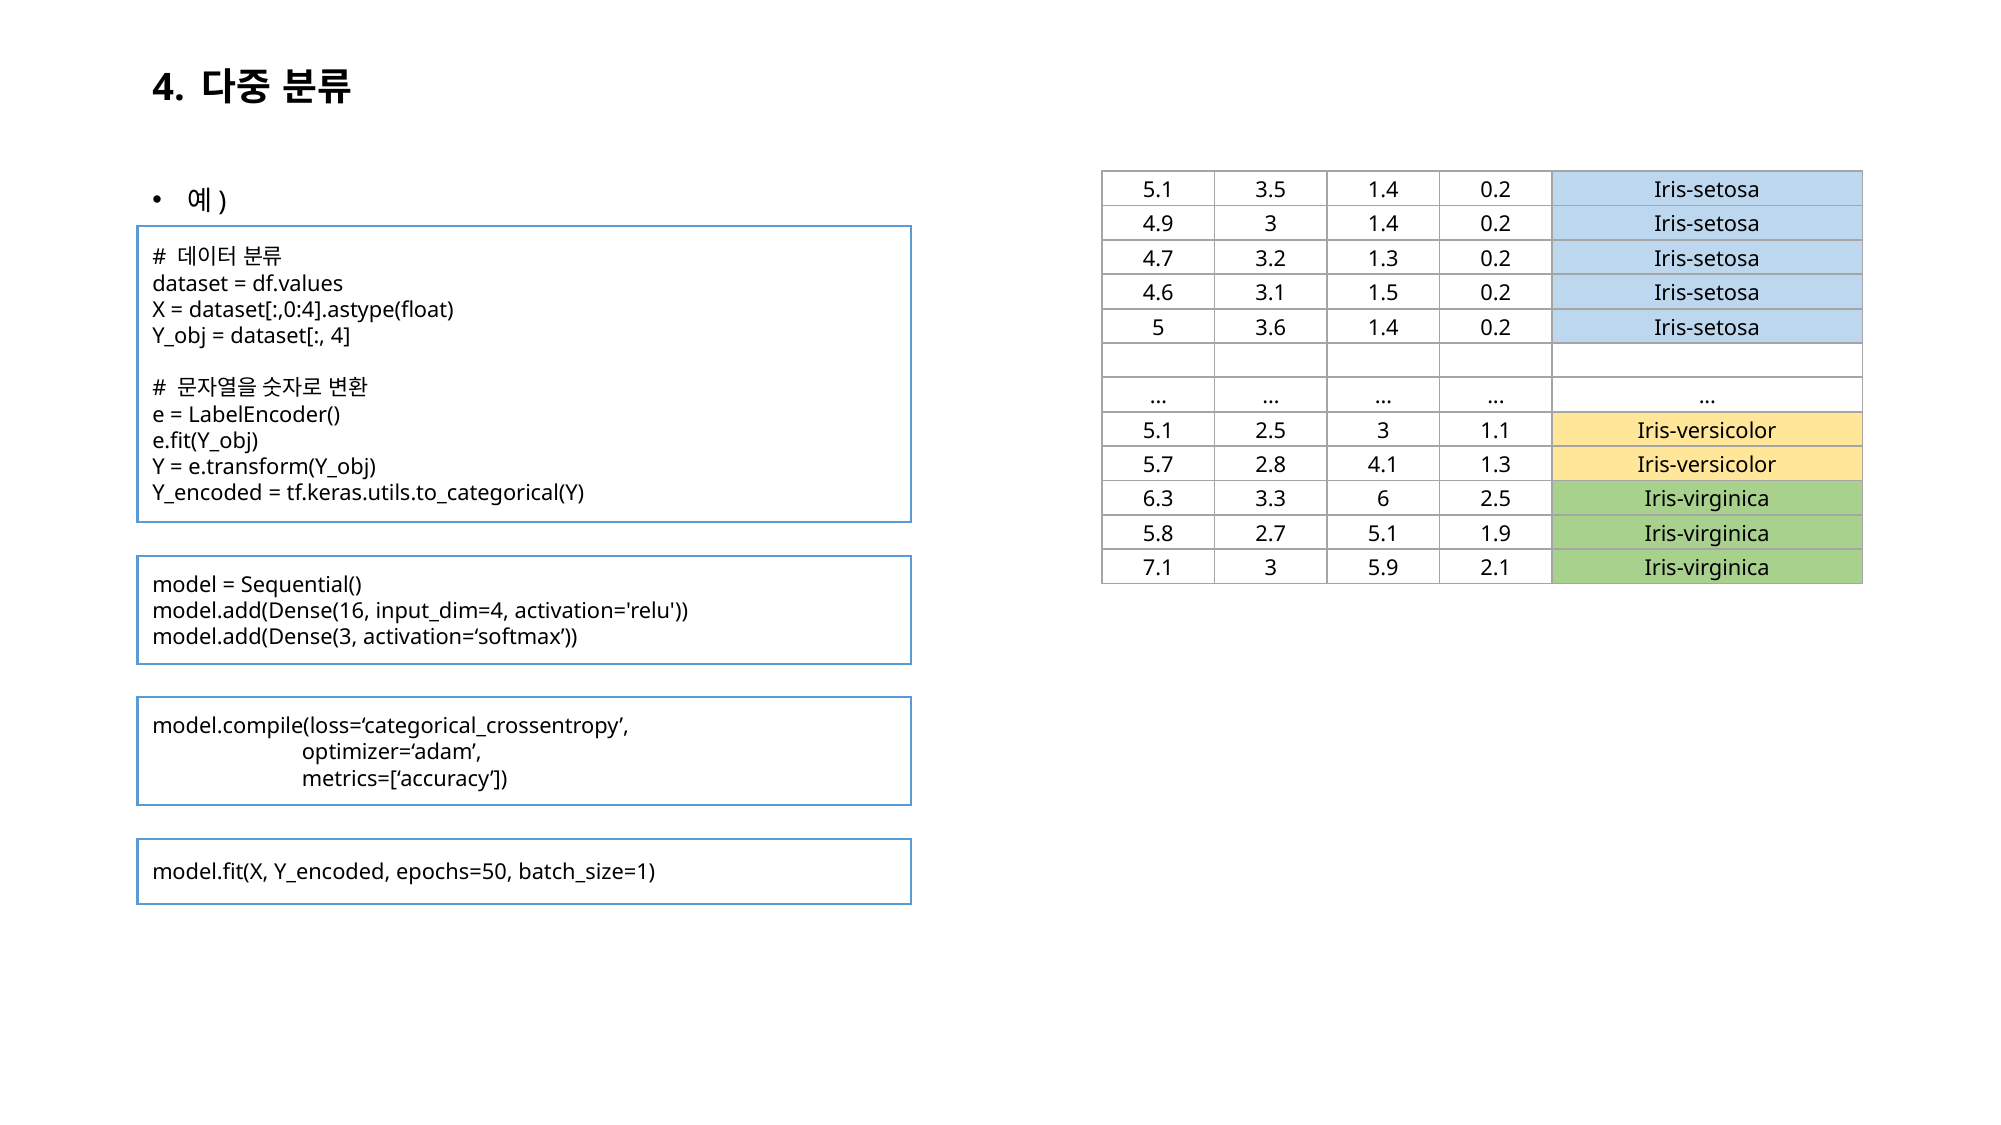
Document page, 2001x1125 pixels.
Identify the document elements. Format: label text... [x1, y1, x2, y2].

table_cell 4.1 [1328, 447, 1439, 480]
table_cell 1.5 [1328, 275, 1439, 308]
table_cell 1.4 [1328, 310, 1439, 342]
table_cell 1.1 [1440, 413, 1551, 445]
table_cell 3.2 [1215, 241, 1326, 273]
table_cell Iris-setosa [1553, 206, 1862, 239]
table_header 0.2 [1440, 172, 1551, 205]
table_cell [1215, 344, 1326, 376]
list 예) [137, 179, 1101, 224]
table_cell … [1215, 378, 1326, 411]
text_box model.compile(loss=‘categorical_crossentropy’, optimizer=‘adam’, metrics=[‘accuracy’]) [136, 696, 912, 806]
table_cell 0.2 [1440, 206, 1551, 239]
table_cell 5.1 [1328, 516, 1439, 548]
table_cell [1328, 344, 1439, 376]
table_cell 3.1 [1215, 275, 1326, 308]
table_cell Iris-setosa [1553, 275, 1862, 308]
table_cell 5.8 [1103, 516, 1214, 548]
table_cell 2.5 [1440, 481, 1551, 514]
table_cell 2.8 [1215, 447, 1326, 480]
table_cell 1.4 [1328, 206, 1439, 239]
table_cell 1.9 [1440, 516, 1551, 548]
table_header Iris-setosa [1553, 172, 1862, 205]
table_header 1.4 [1328, 172, 1439, 205]
table_cell 1.3 [1440, 447, 1551, 480]
table_cell Iris-virginica [1553, 550, 1862, 583]
table_header 5.1 [1103, 172, 1214, 205]
table_cell 6.3 [1103, 481, 1214, 514]
text_box # 데이터 분류 dataset = df.values X = dataset[:,0:4].astype(float) Y_obj = dataset[:, 4] # 문자열을 숫자로 변환 e = LabelEncoder() e.fit(Y_obj) Y = e.transform(Y_obj) Y_encoded = tf.keras.utils.to_categorical(Y) [136, 225, 912, 523]
table_cell … [1328, 378, 1439, 411]
table_cell 4.6 [1103, 275, 1214, 308]
table_cell 3.3 [1215, 481, 1326, 514]
table_cell 1.3 [1328, 241, 1439, 273]
table_cell 5.1 [1103, 413, 1214, 445]
text_box model = Sequential() model.add(Dense(16, input_dim=4, activation='relu')) model.add(Dense(3, activation=‘softmax’)) [136, 555, 912, 665]
table_cell [1553, 344, 1862, 376]
table_cell 4.7 [1103, 241, 1214, 273]
table_cell 7.1 [1103, 550, 1214, 583]
table_cell 5 [1103, 310, 1214, 342]
table_cell ... [1440, 378, 1551, 411]
table_cell 0.2 [1440, 275, 1551, 308]
table_cell 2.7 [1215, 516, 1326, 548]
table_cell … [1103, 378, 1214, 411]
table_cell 3 [1215, 550, 1326, 583]
table_cell 4.9 [1103, 206, 1214, 239]
table_header 3.5 [1215, 172, 1326, 205]
table_cell 2.1 [1440, 550, 1551, 583]
table_cell 3.6 [1215, 310, 1326, 342]
table_cell ... [1553, 378, 1862, 411]
table_cell [1103, 344, 1214, 376]
title 4. 다중 분류 [137, 59, 1863, 117]
table_cell Iris-versicolor [1553, 447, 1862, 480]
table_cell 0.2 [1440, 310, 1551, 342]
table_cell 5.9 [1328, 550, 1439, 583]
table_cell 6 [1328, 481, 1439, 514]
table_cell [1440, 344, 1551, 376]
table_cell Iris-virginica [1553, 481, 1862, 514]
table_cell Iris-virginica [1553, 516, 1862, 548]
text_box model.fit(X, Y_encoded, epochs=50, batch_size=1) [136, 838, 912, 905]
table_cell Iris-versicolor [1553, 413, 1862, 445]
table_cell 2.5 [1215, 413, 1326, 445]
table_cell 0.2 [1440, 241, 1551, 273]
table_cell 3 [1215, 206, 1326, 239]
table_cell Iris-setosa [1553, 241, 1862, 273]
table_cell 3 [1328, 413, 1439, 445]
table_cell Iris-setosa [1553, 310, 1862, 342]
table_cell 5.7 [1103, 447, 1214, 480]
